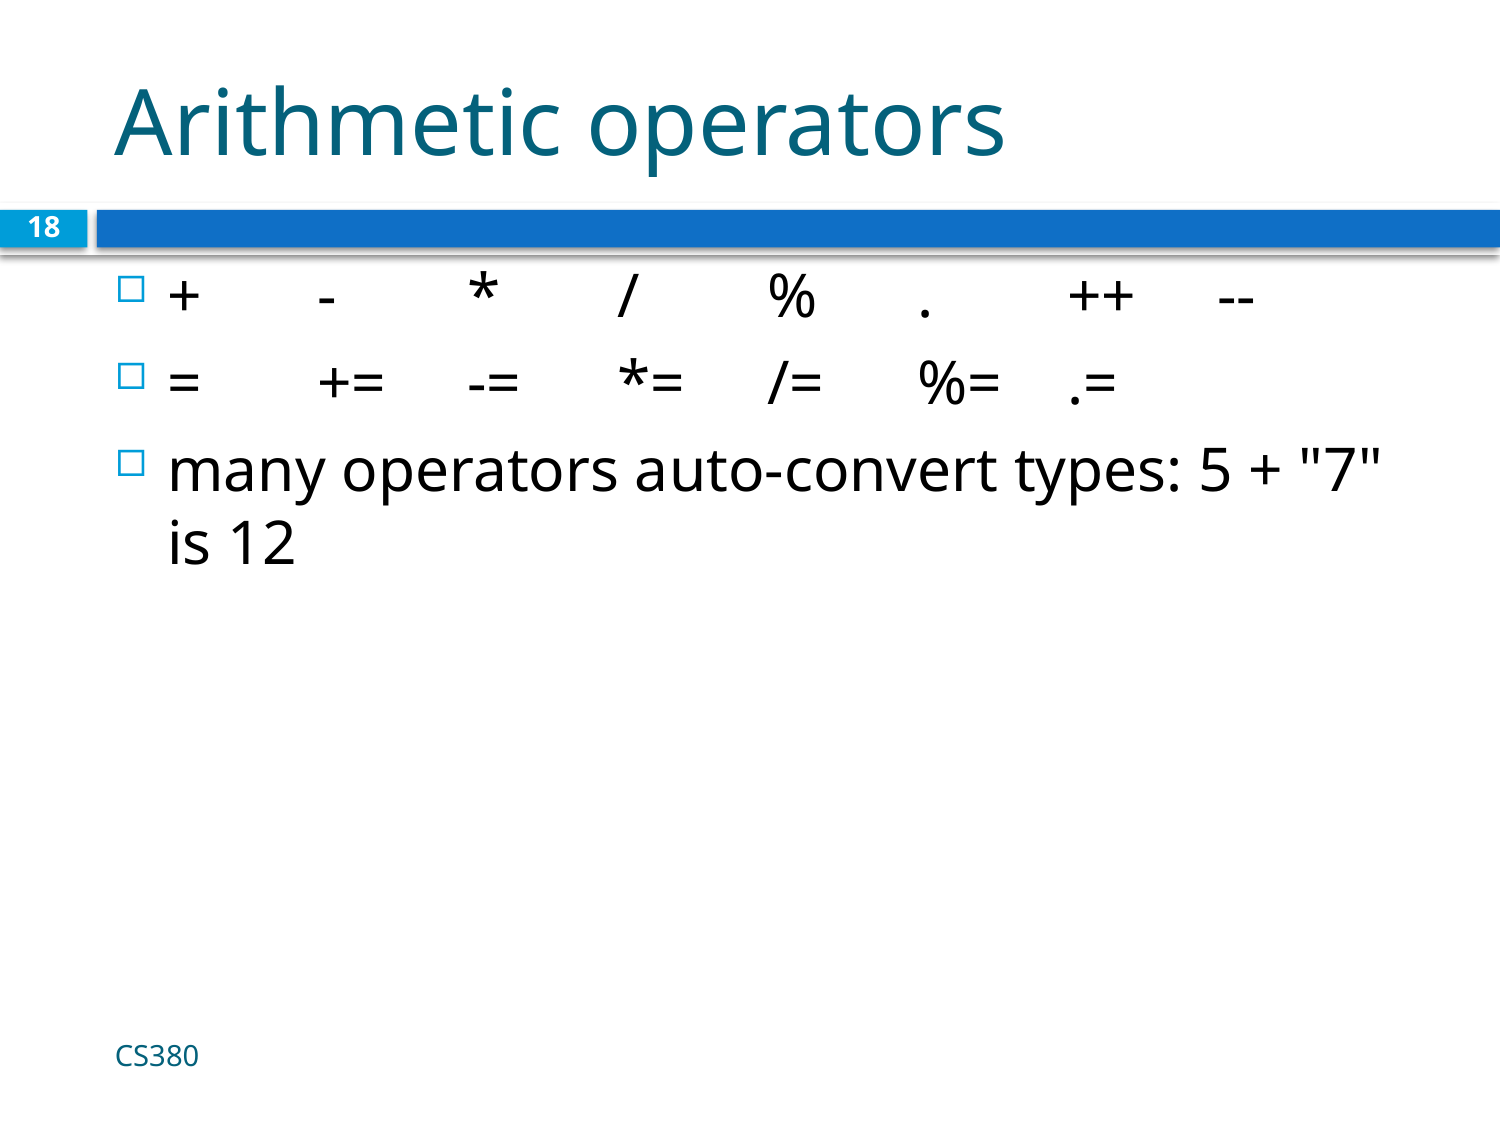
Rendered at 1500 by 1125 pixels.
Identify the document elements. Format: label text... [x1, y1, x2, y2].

title Arithmetic operators [99, 37, 1438, 201]
text_box + - * / % . ++ -- = += -= *= /= %= .= many operators auto-convert types: 5 + "7" is 12 [100, 249, 1438, 988]
footer CS380 [99, 1025, 990, 1085]
slide_number 18 [0, 208, 88, 249]
